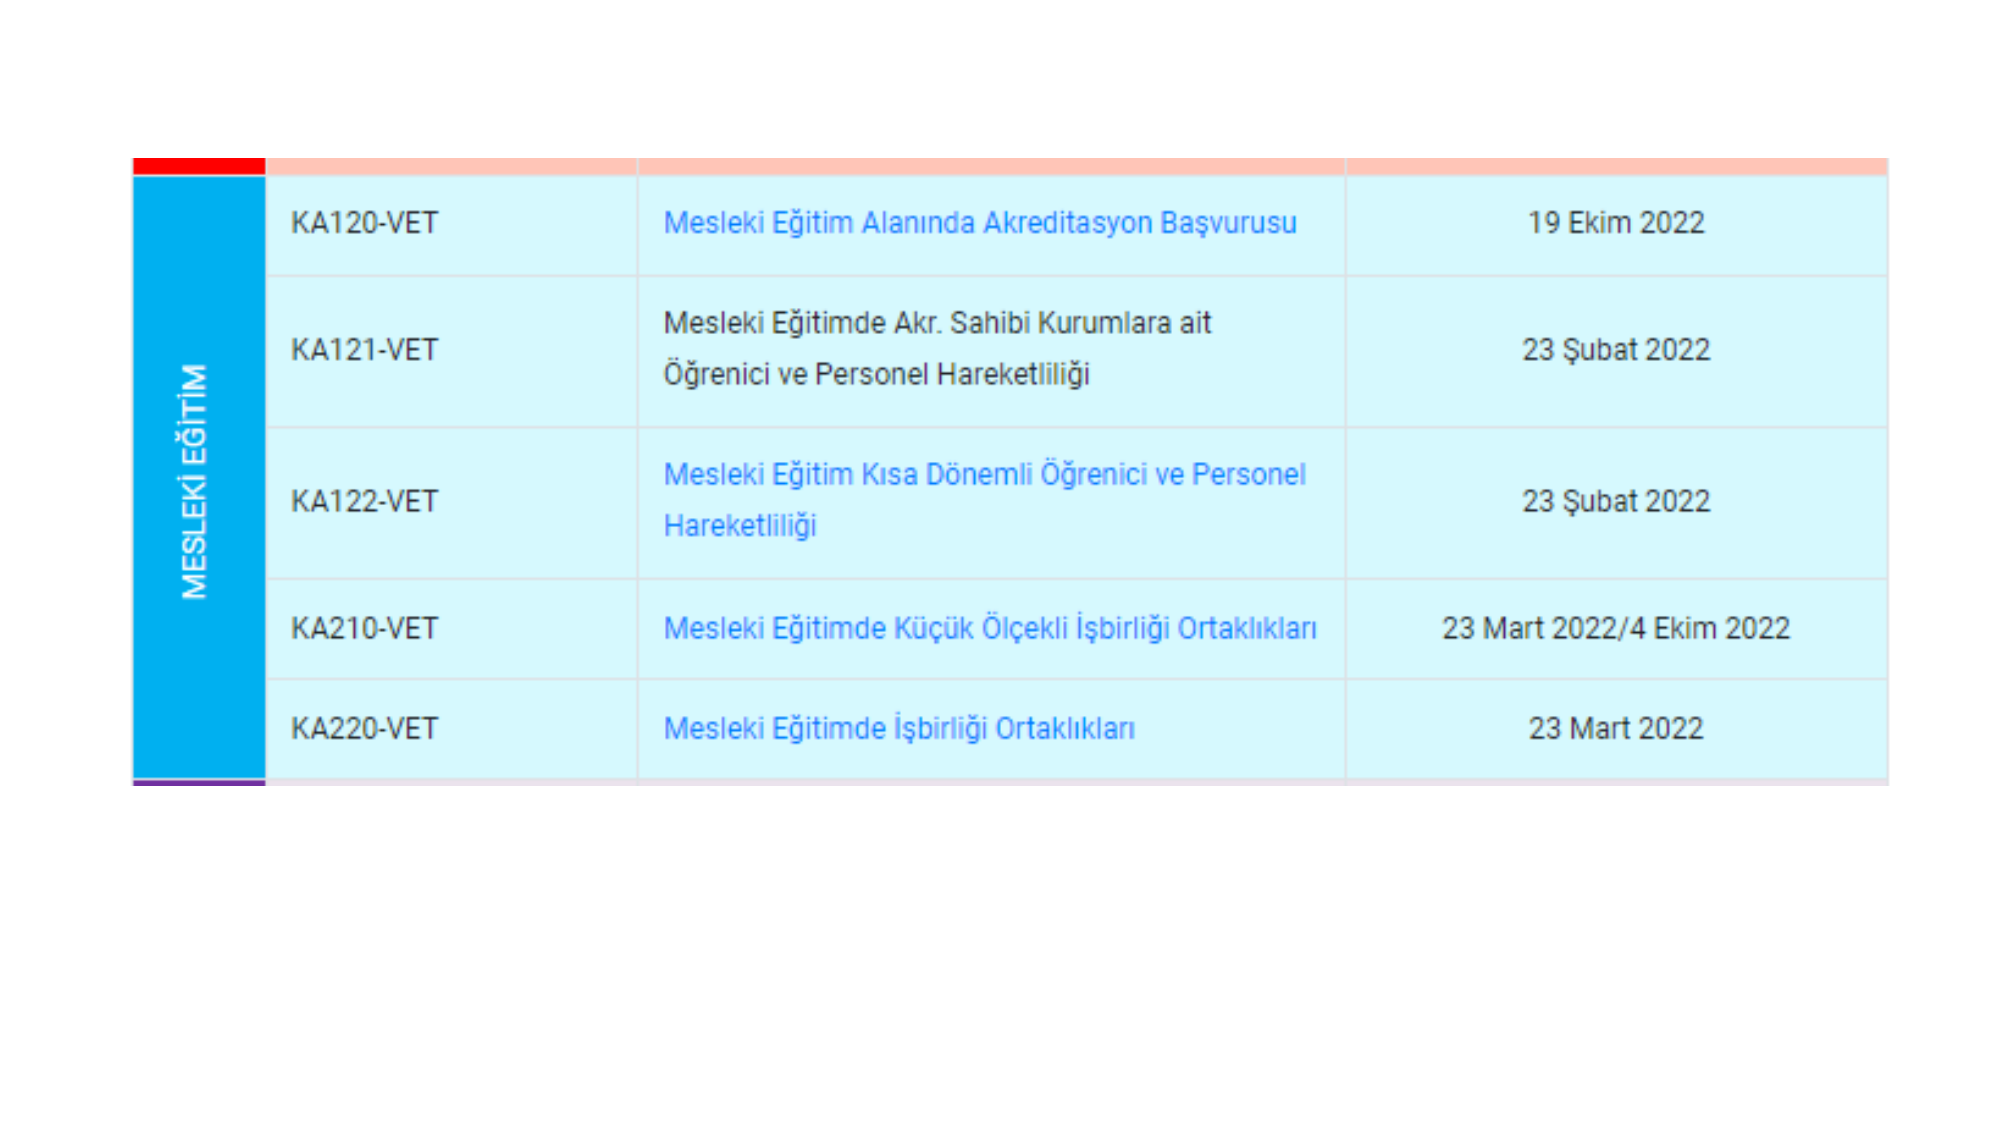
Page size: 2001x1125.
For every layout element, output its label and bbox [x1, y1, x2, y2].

picture [100, 158, 1941, 786]
